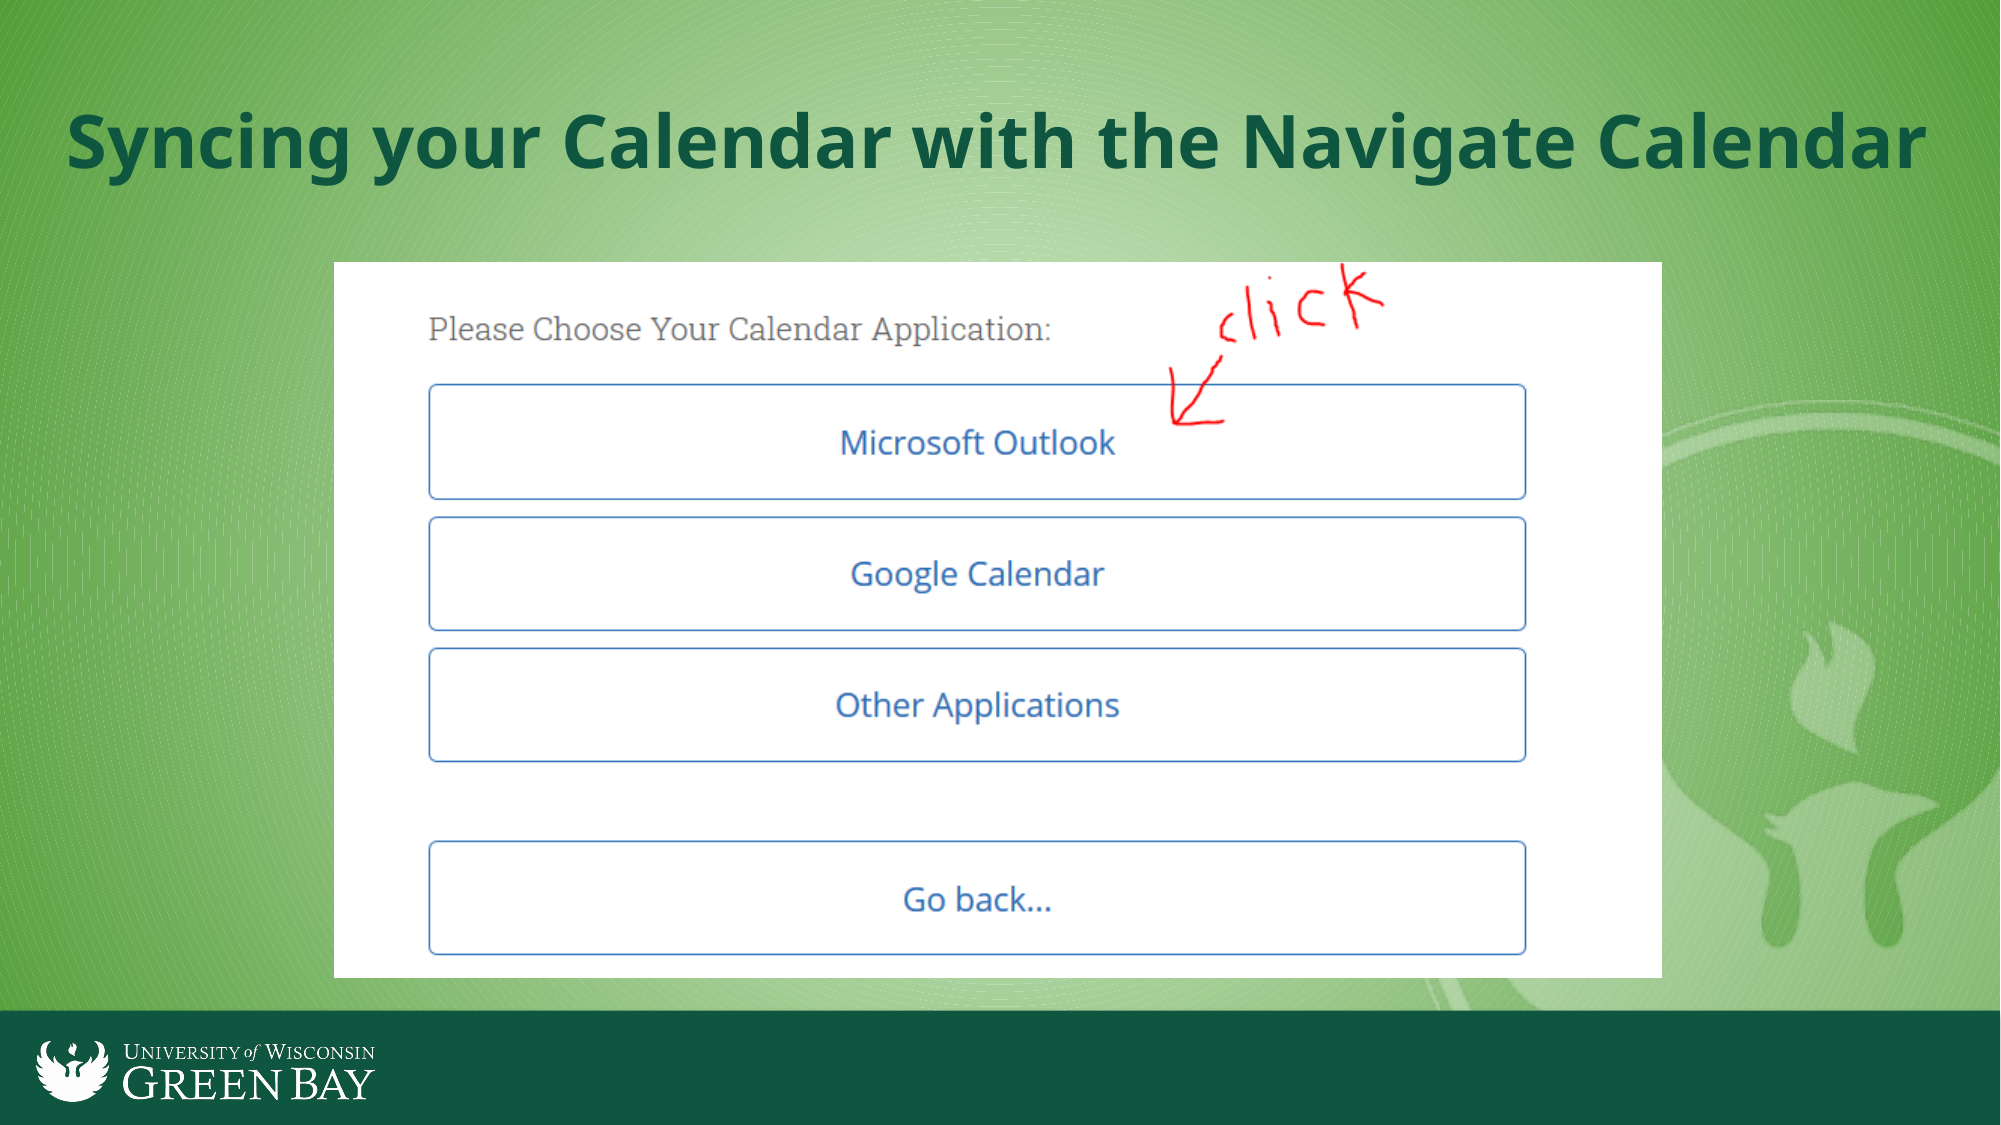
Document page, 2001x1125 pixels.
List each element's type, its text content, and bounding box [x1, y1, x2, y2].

picture [36, 1041, 375, 1102]
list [333, 262, 1663, 978]
title Syncing your Calendar with the Navigate Calendar [36, 45, 1959, 233]
